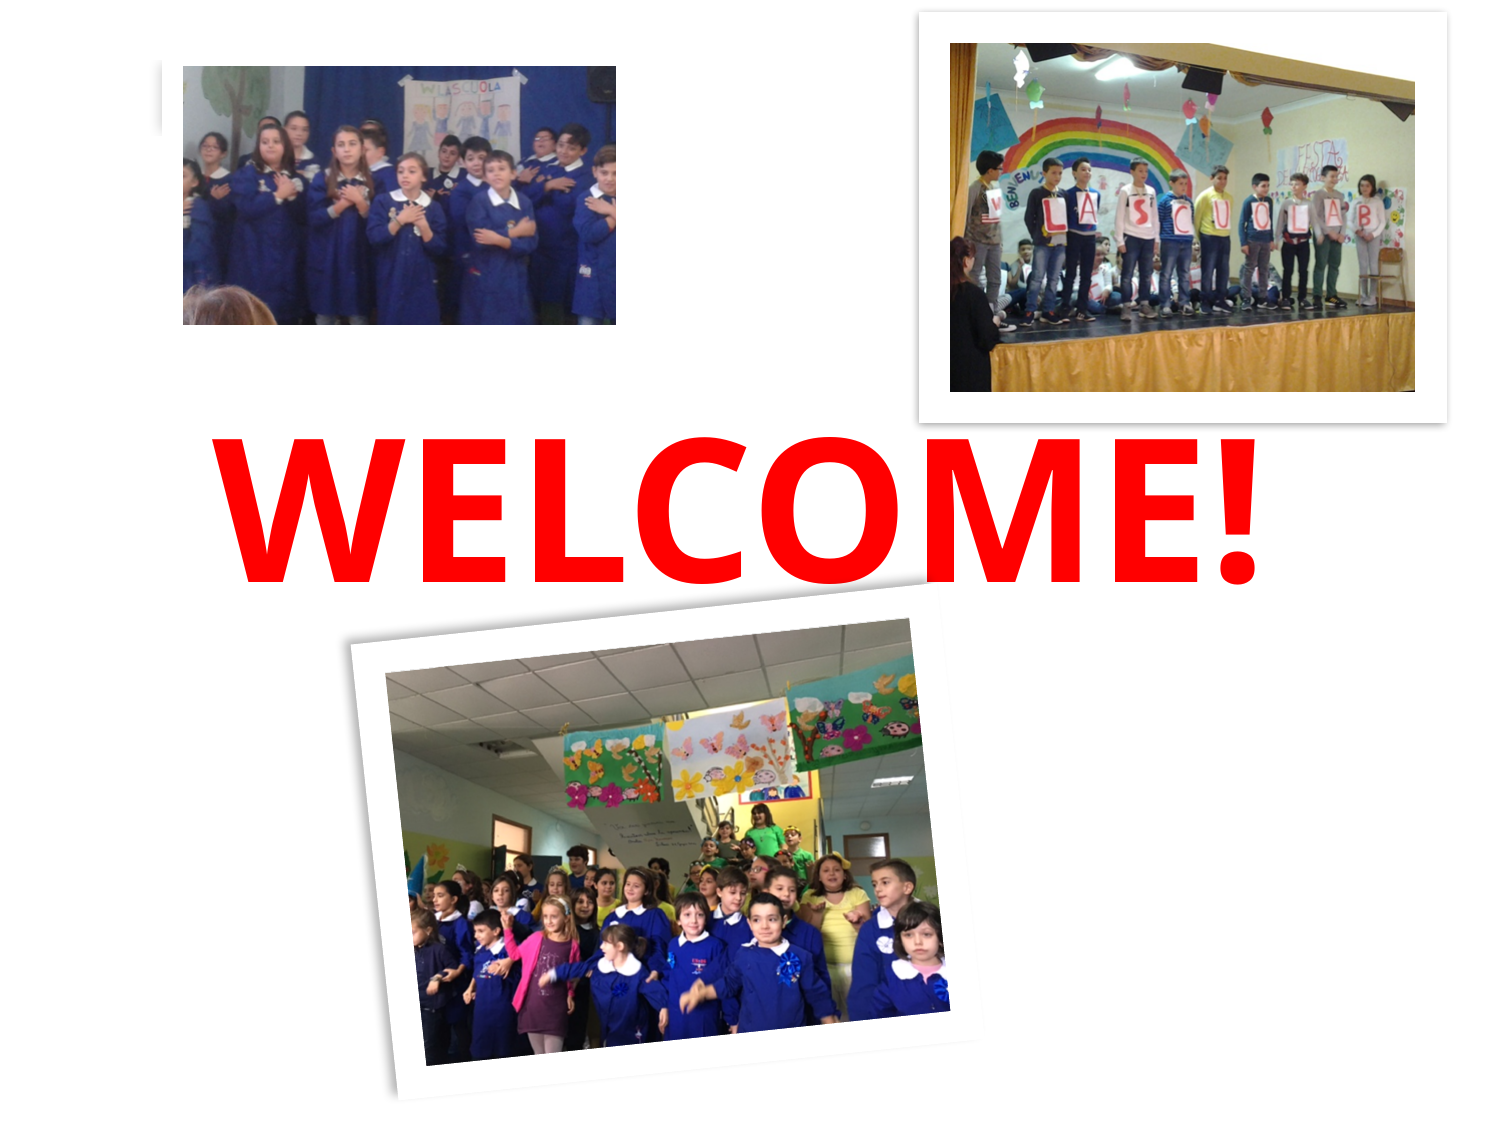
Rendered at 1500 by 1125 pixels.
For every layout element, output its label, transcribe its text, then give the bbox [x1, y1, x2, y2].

picture [182, 66, 617, 326]
picture [386, 619, 950, 1065]
title WELCOME! [64, 361, 1415, 644]
picture [949, 42, 1416, 392]
